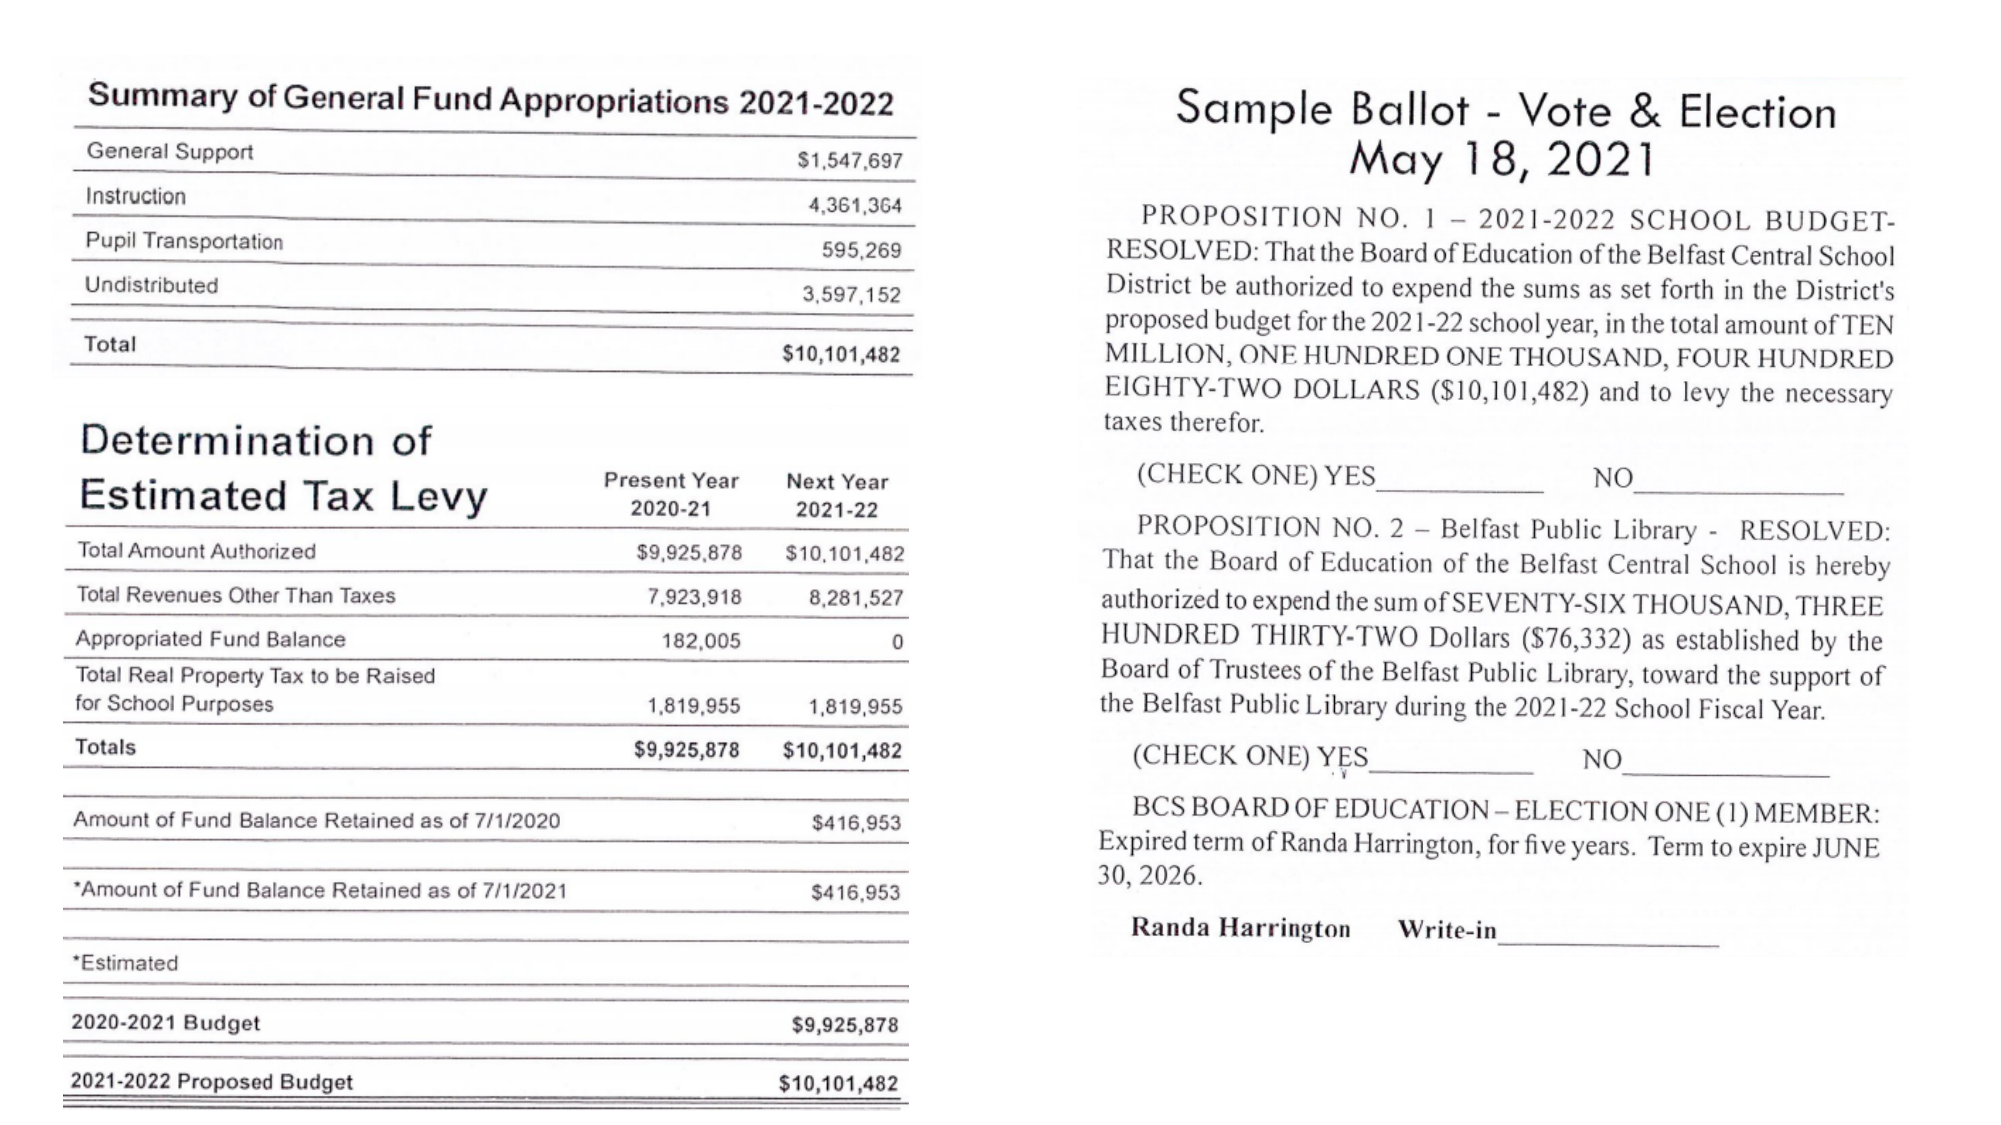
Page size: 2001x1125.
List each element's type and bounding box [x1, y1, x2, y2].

picture [1077, 77, 1909, 958]
picture [63, 405, 909, 1111]
picture [52, 54, 923, 379]
